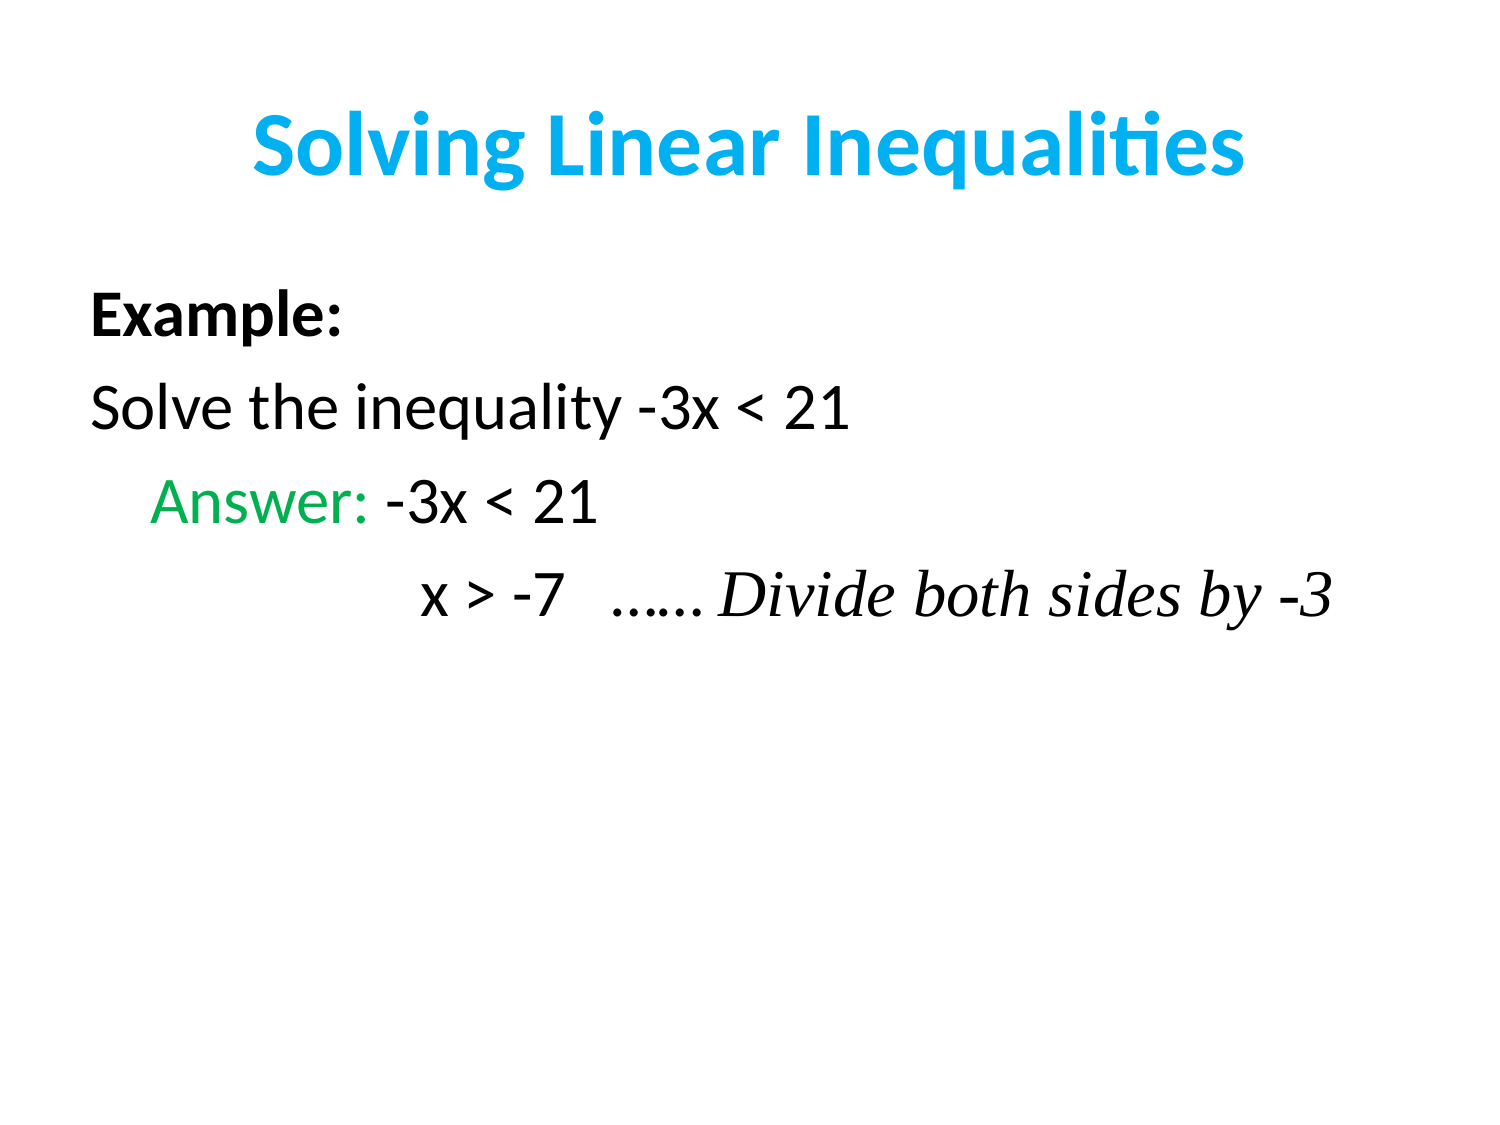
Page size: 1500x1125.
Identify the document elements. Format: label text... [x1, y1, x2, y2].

title Solving Linear Inequalities [75, 45, 1425, 233]
list Example: Solve the inequality -3x < 21 Answer: -3x < 21 x > -7 …… Divide both sides by -3 [75, 262, 1425, 1005]
